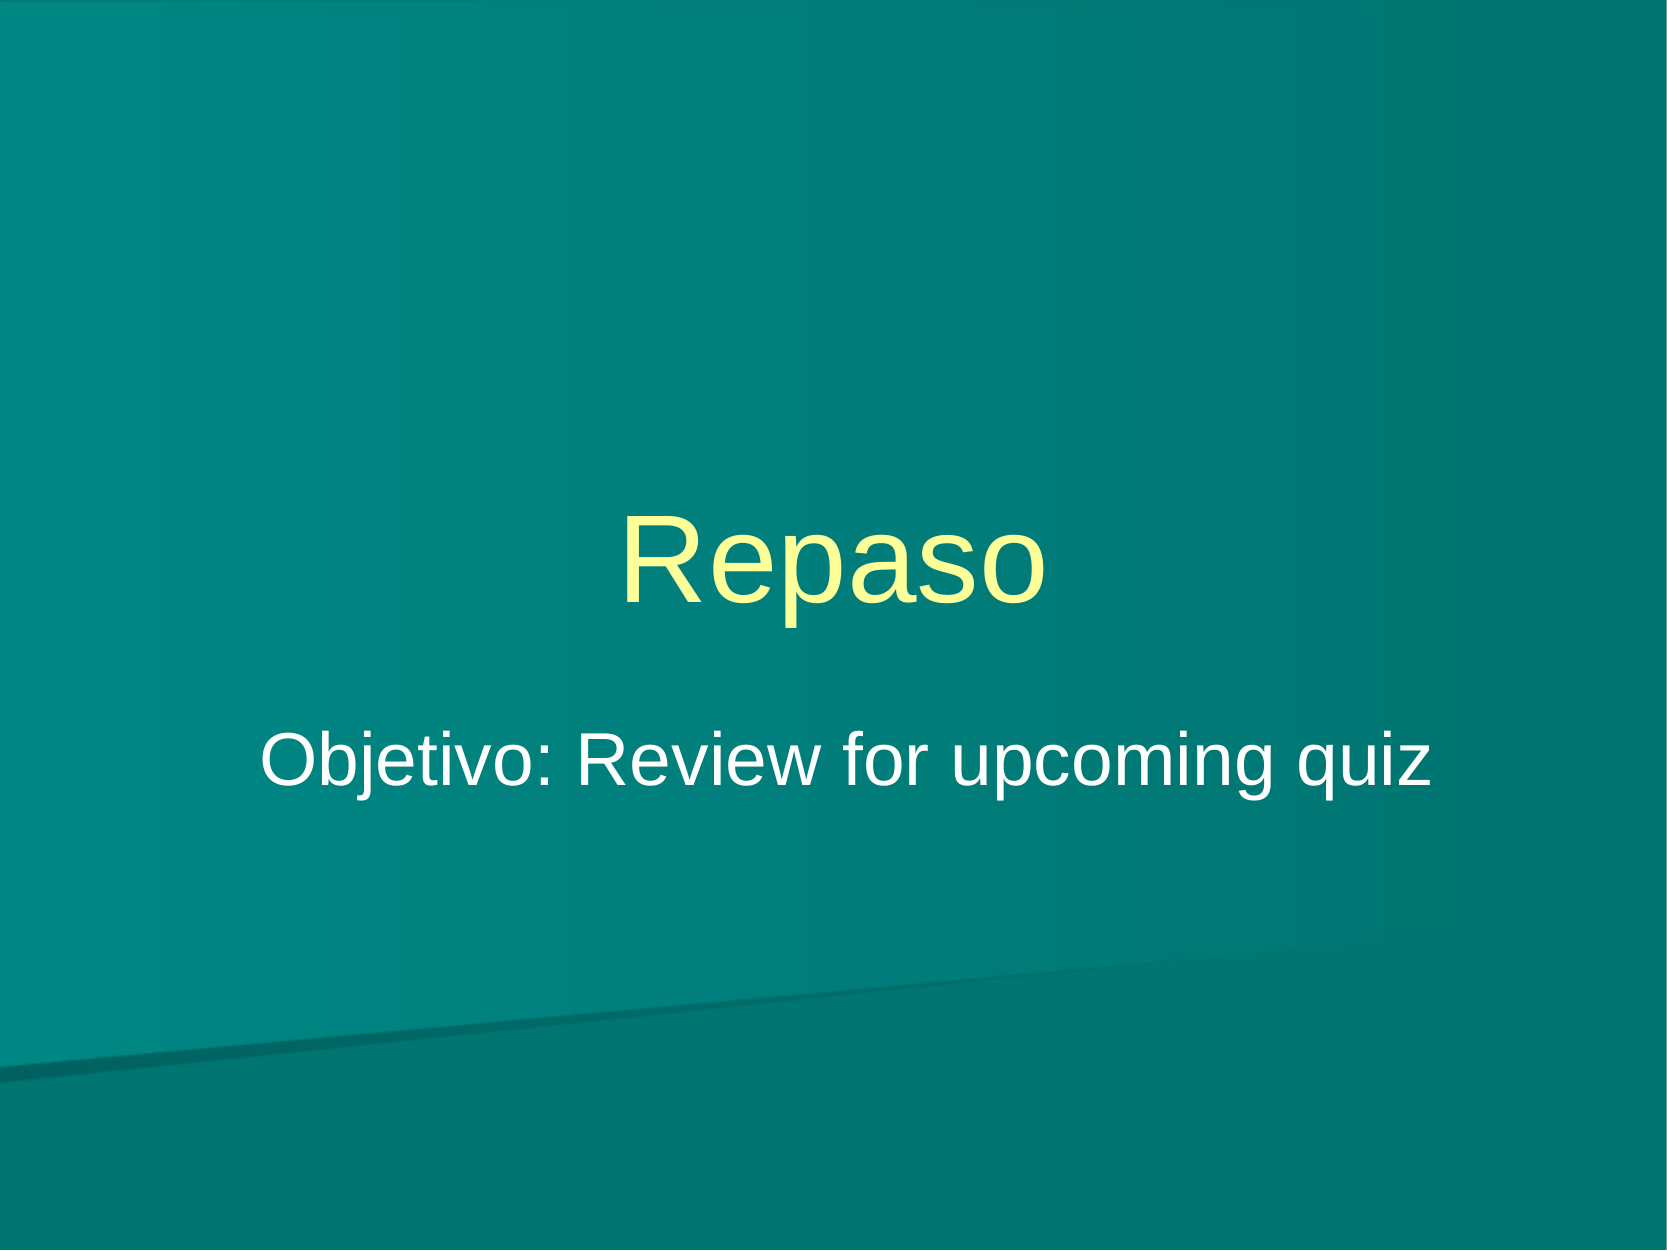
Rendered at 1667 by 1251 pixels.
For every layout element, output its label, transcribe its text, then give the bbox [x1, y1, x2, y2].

subtitle Objetivo: Review for upcoming quiz [62, 716, 1632, 1020]
picture [0, 0, 1667, 1250]
title Repaso [132, 330, 1535, 631]
